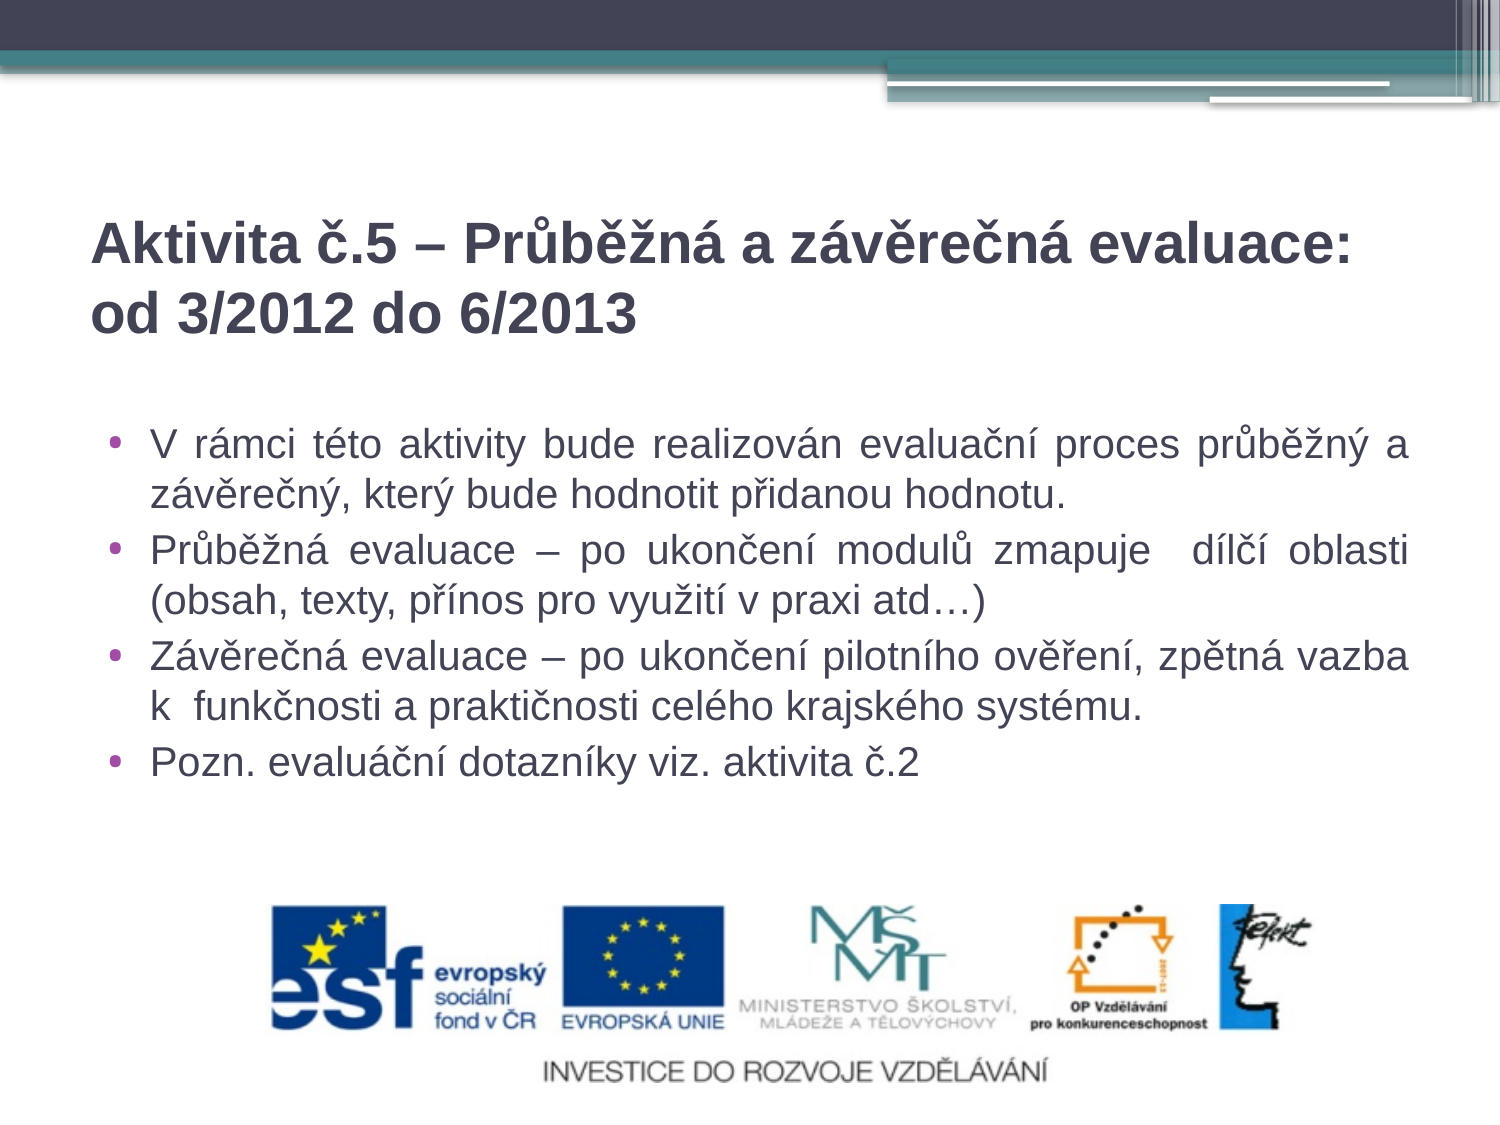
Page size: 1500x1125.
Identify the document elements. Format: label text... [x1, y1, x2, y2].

picture [265, 904, 1318, 1083]
title Aktivita č.5 – Průběžná a závěrečná evaluace: od 3/2012 do 6/2013 [74, 187, 1426, 363]
list V rámci této aktivity bude realizován evaluační proces průběžný a závěrečný, který bude hodnotit přidanou hodnotu. Průběžná evaluace – po ukončení modulů zmapuje dílčí oblasti (obsah, texty, přínos pro využití v praxi atd…) Závěrečná evaluace – po ukončení pilotního ověření, zpětná vazba k funkčnosti a praktičnosti celého krajského systému. Pozn. evaluáční dotazníky viz. aktivita č.2 [74, 408, 1426, 799]
